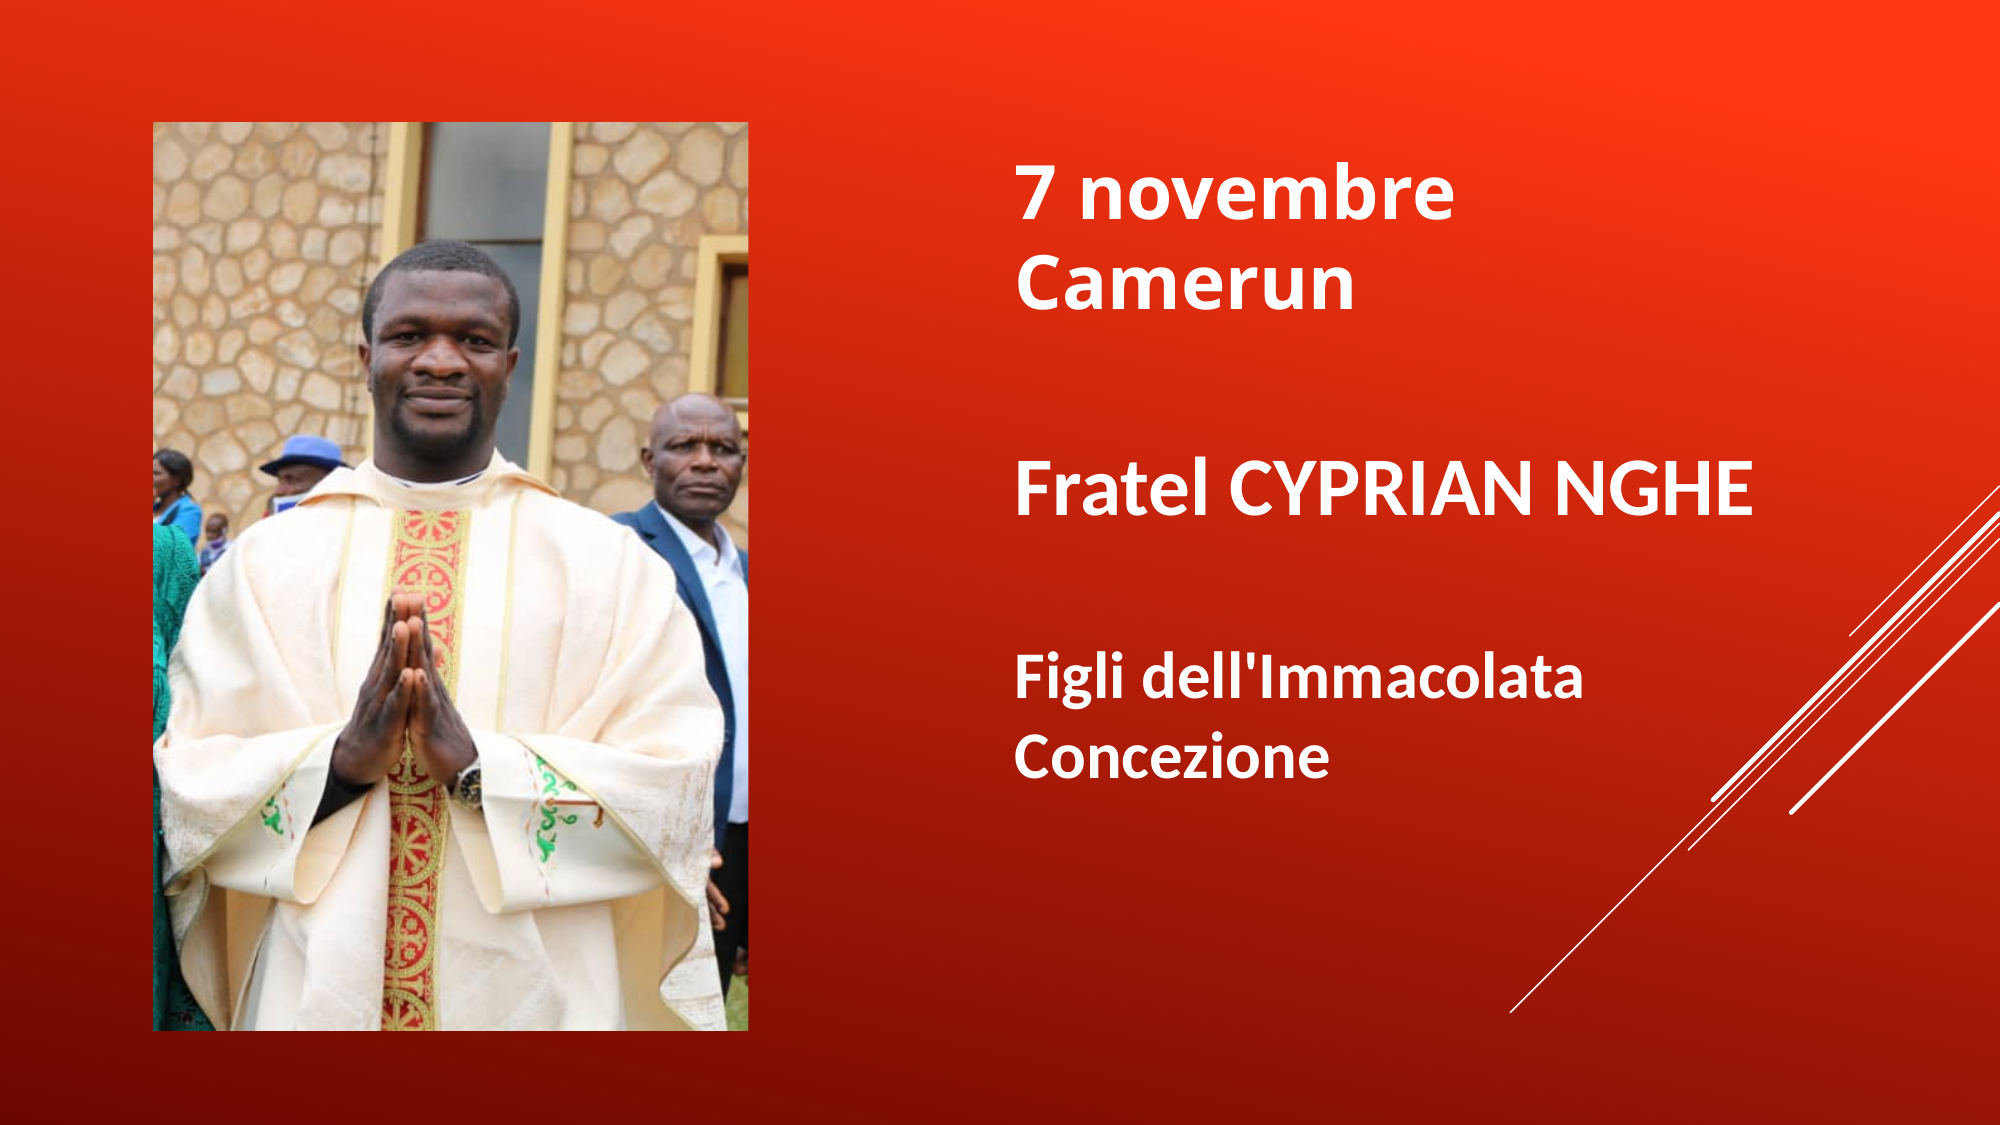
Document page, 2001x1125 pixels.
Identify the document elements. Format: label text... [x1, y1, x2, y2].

text_box 7 novembre Camerun [999, 137, 1681, 333]
text_box Fratel CYPRIAN NGHE Figli dell'Immacolata Concezione [999, 424, 1790, 800]
picture [152, 122, 749, 1031]
